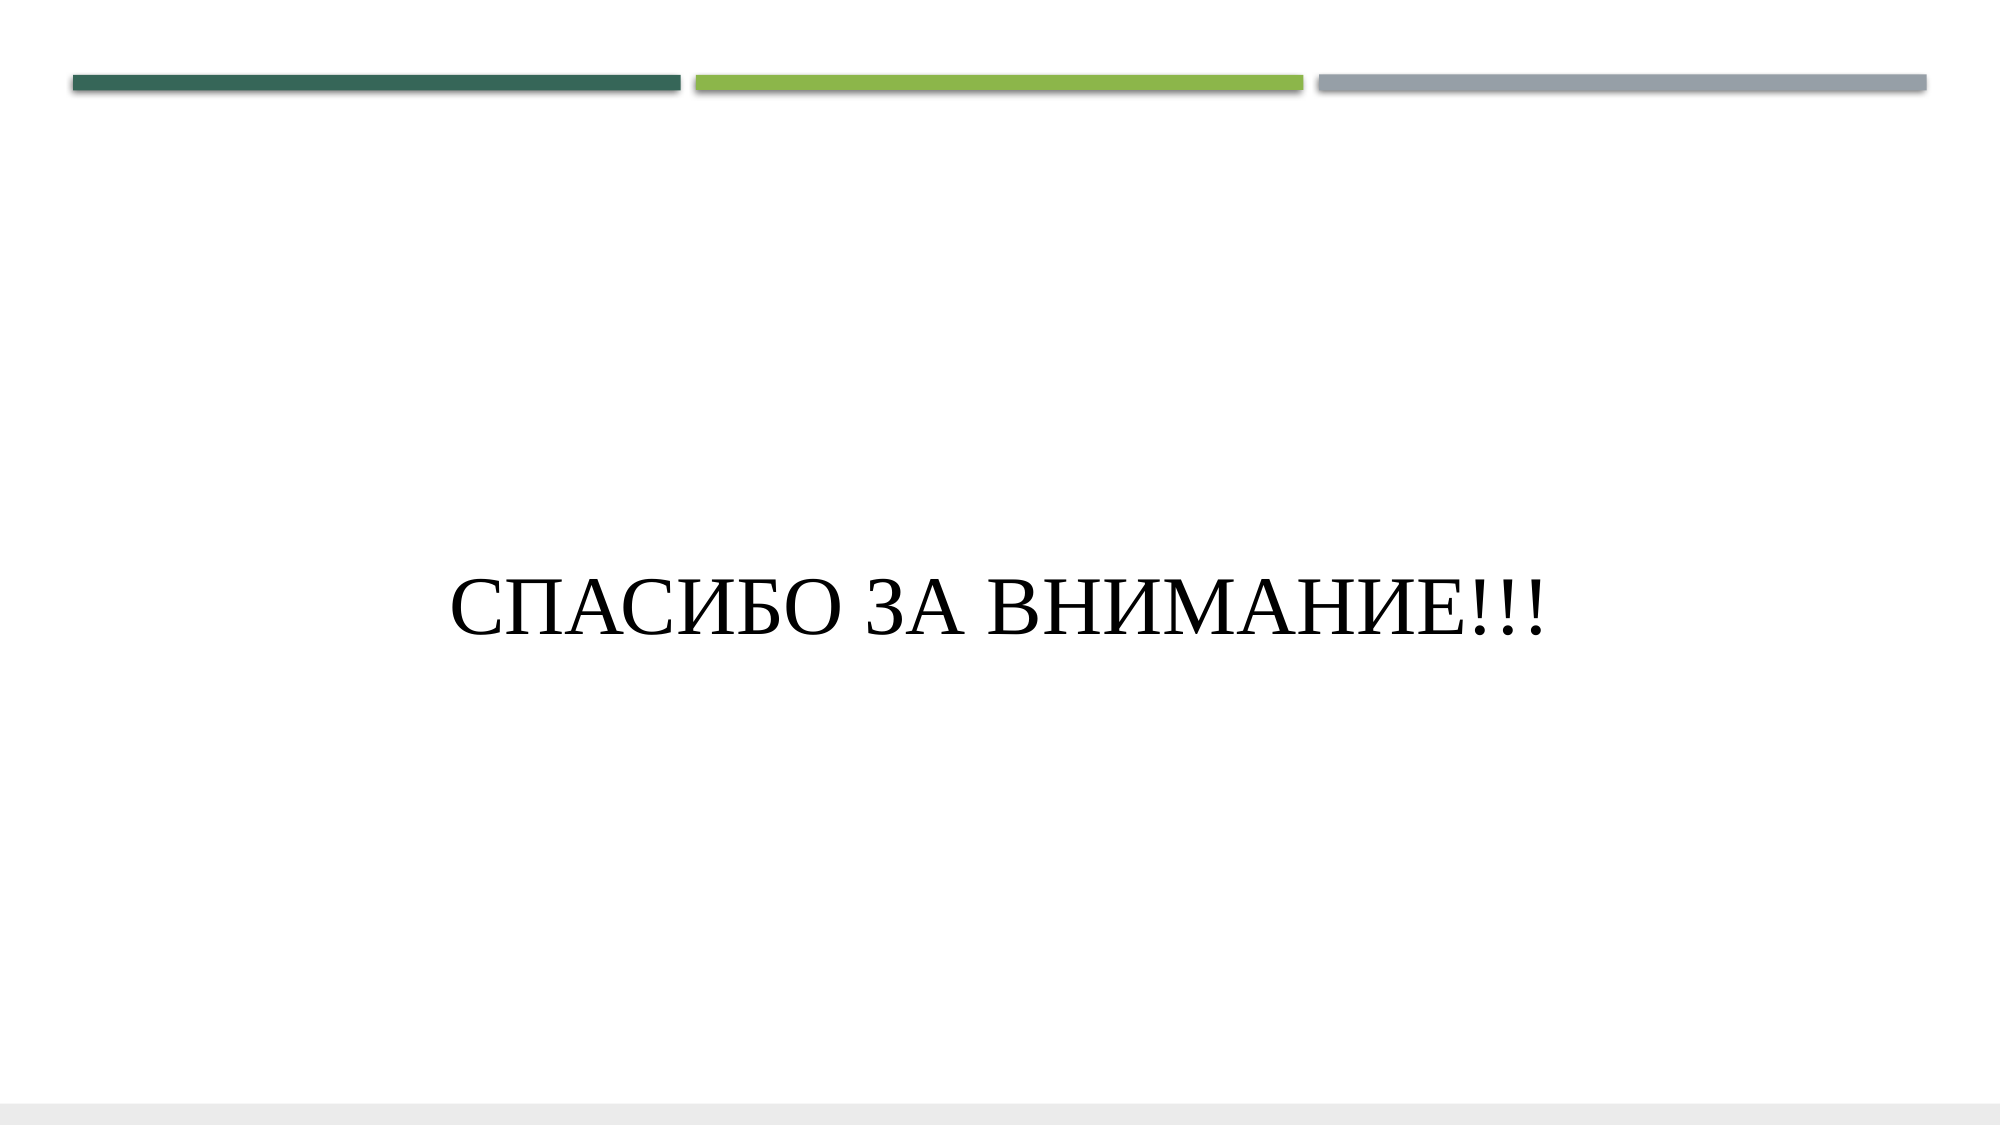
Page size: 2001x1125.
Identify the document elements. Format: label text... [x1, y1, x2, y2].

title СПАСИБО за ВНИМАНИЕ!!! [68, 523, 1932, 680]
